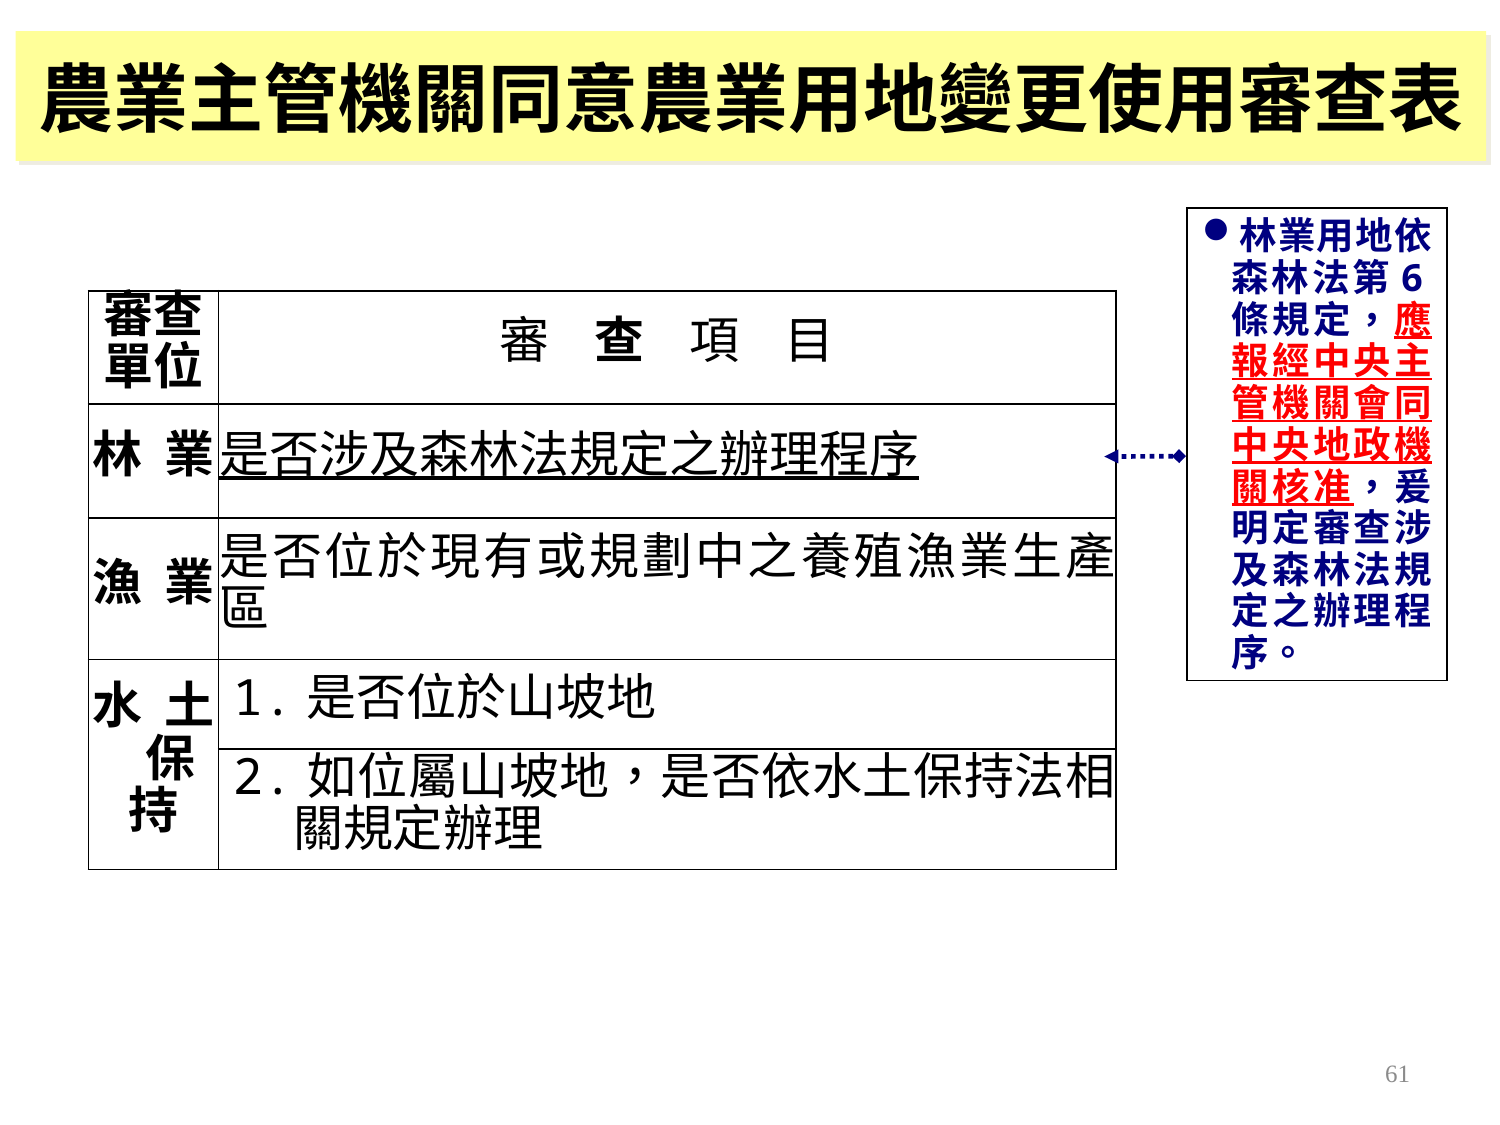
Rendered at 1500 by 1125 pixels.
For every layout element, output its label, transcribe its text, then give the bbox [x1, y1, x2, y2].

table_header 審查單位 [89, 292, 218, 403]
table_header 審 查 項 目 [219, 292, 1115, 403]
table_cell 是否位於現有或規劃中之養殖漁業生產區 [219, 519, 1115, 659]
table_cell 漁 業 [89, 519, 218, 659]
text_box [1172, 449, 1186, 463]
table_cell 1.是否位於山坡地 [219, 660, 1115, 748]
table_cell 2.如位屬山坡地，是否依水土保持法相關規定辦理 [219, 750, 1115, 869]
text_box 林業用地依森林法第6條規定，應報經中央主管機關會同中央地政機關核准，爰明定審查涉及森林法規定之辦理程序。 [1187, 208, 1447, 681]
text_box [1104, 450, 1117, 463]
table_cell 水 土 保 持 [89, 660, 218, 869]
table_cell 是否涉及森林法規定之辦理程序 [219, 405, 1115, 517]
text_box 農業主管機關同意農業用地變更使用審查表 [15, 31, 1487, 161]
slide_number 61 [1074, 1042, 1425, 1103]
table_cell 林 業 [89, 405, 218, 517]
